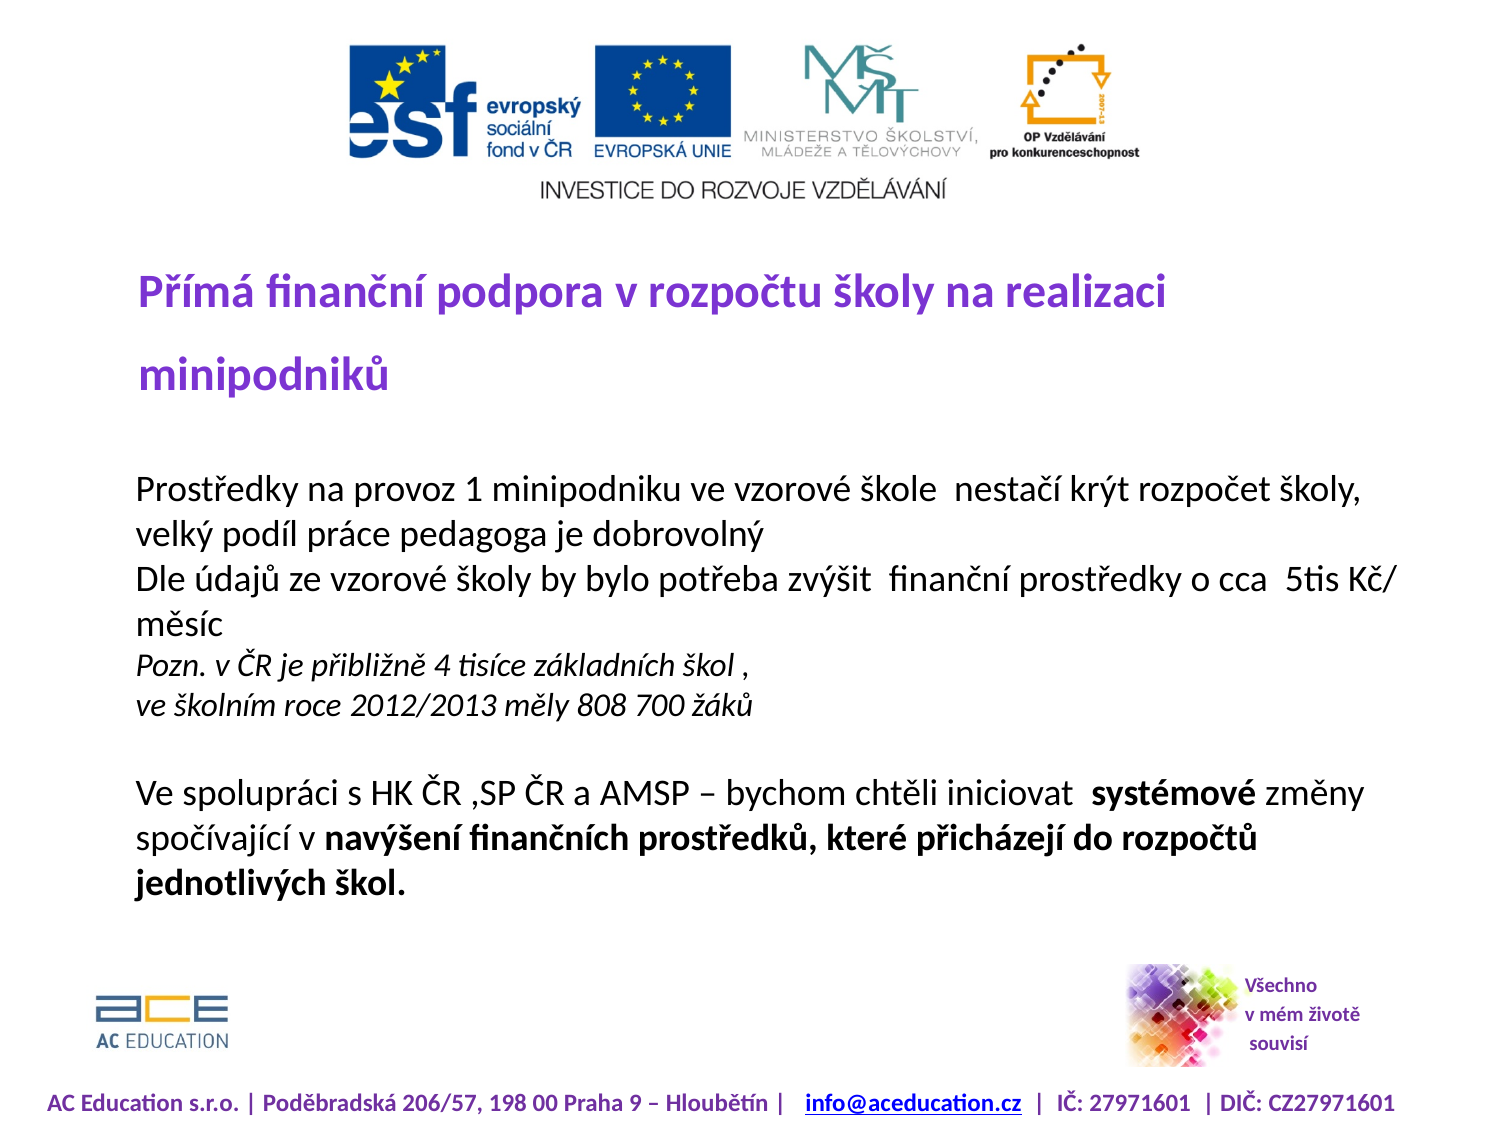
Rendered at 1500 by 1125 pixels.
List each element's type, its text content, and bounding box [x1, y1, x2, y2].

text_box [1125, 960, 1386, 1080]
text_box Přímá finanční podpora v rozpočtu školy na realizaci minipodniků [124, 226, 1436, 408]
text_box Prostředky na provoz 1 minipodniku ve vzorové škole nestačí krýt rozpočet školy, velký podíl práce pedagoga je dobrovolný Dle údajů ze vzorové školy by bylo potřeba zvýšit finanční prostředky o cca 5tis Kč/ měsíc Pozn. v ČR je přibližně 4 tisíce základních škol , ve školním roce 2012/2013 měly 808 700 žáků Ve spolupráci s HK ČR ,SP ČR a AMSP – bychom chtěli iniciovat systémové změny spočívající v navýšení finančních prostředků, které přicházejí do rozpočtů jednotlivých škol. [120, 456, 1432, 956]
picture [306, 9, 1193, 227]
text_box AC Education s.r.o. | Poděbradská 206/57, 198 00 Praha 9 – Hloubětín | info@aceducation.cz | IČ: 27971601 | DIČ: CZ27971601 [32, 1079, 1468, 1125]
picture [52, 974, 270, 1070]
